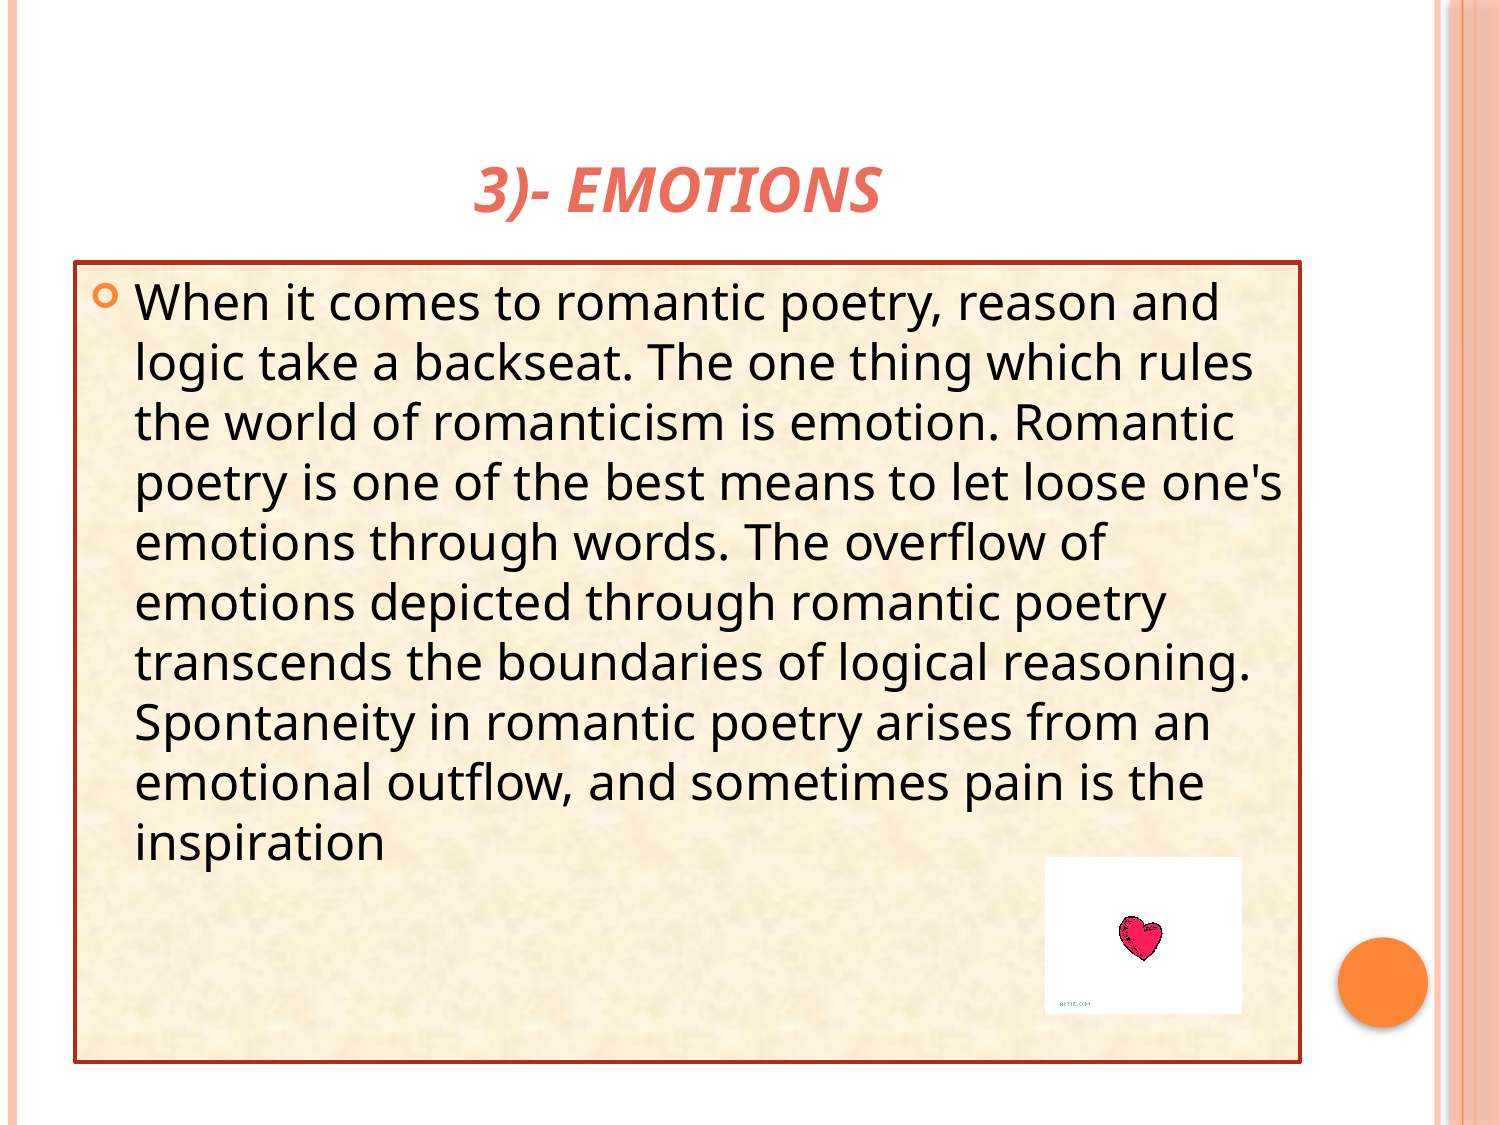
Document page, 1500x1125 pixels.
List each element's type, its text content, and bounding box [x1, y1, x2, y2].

list When it comes to romantic poetry, reason and logic take a backseat. The one thing which rules the world of romanticism is emotion. Romantic poetry is one of the best means to let loose one's emotions through words. The overflow of emotions depicted through romantic poetry transcends the boundaries of logical reasoning. Spontaneity in romantic poetry arises from an emotional outflow, and sometimes pain is the inspiration [73, 260, 1302, 1064]
title 3)- emotions [75, 45, 1300, 233]
picture [1044, 857, 1242, 1015]
